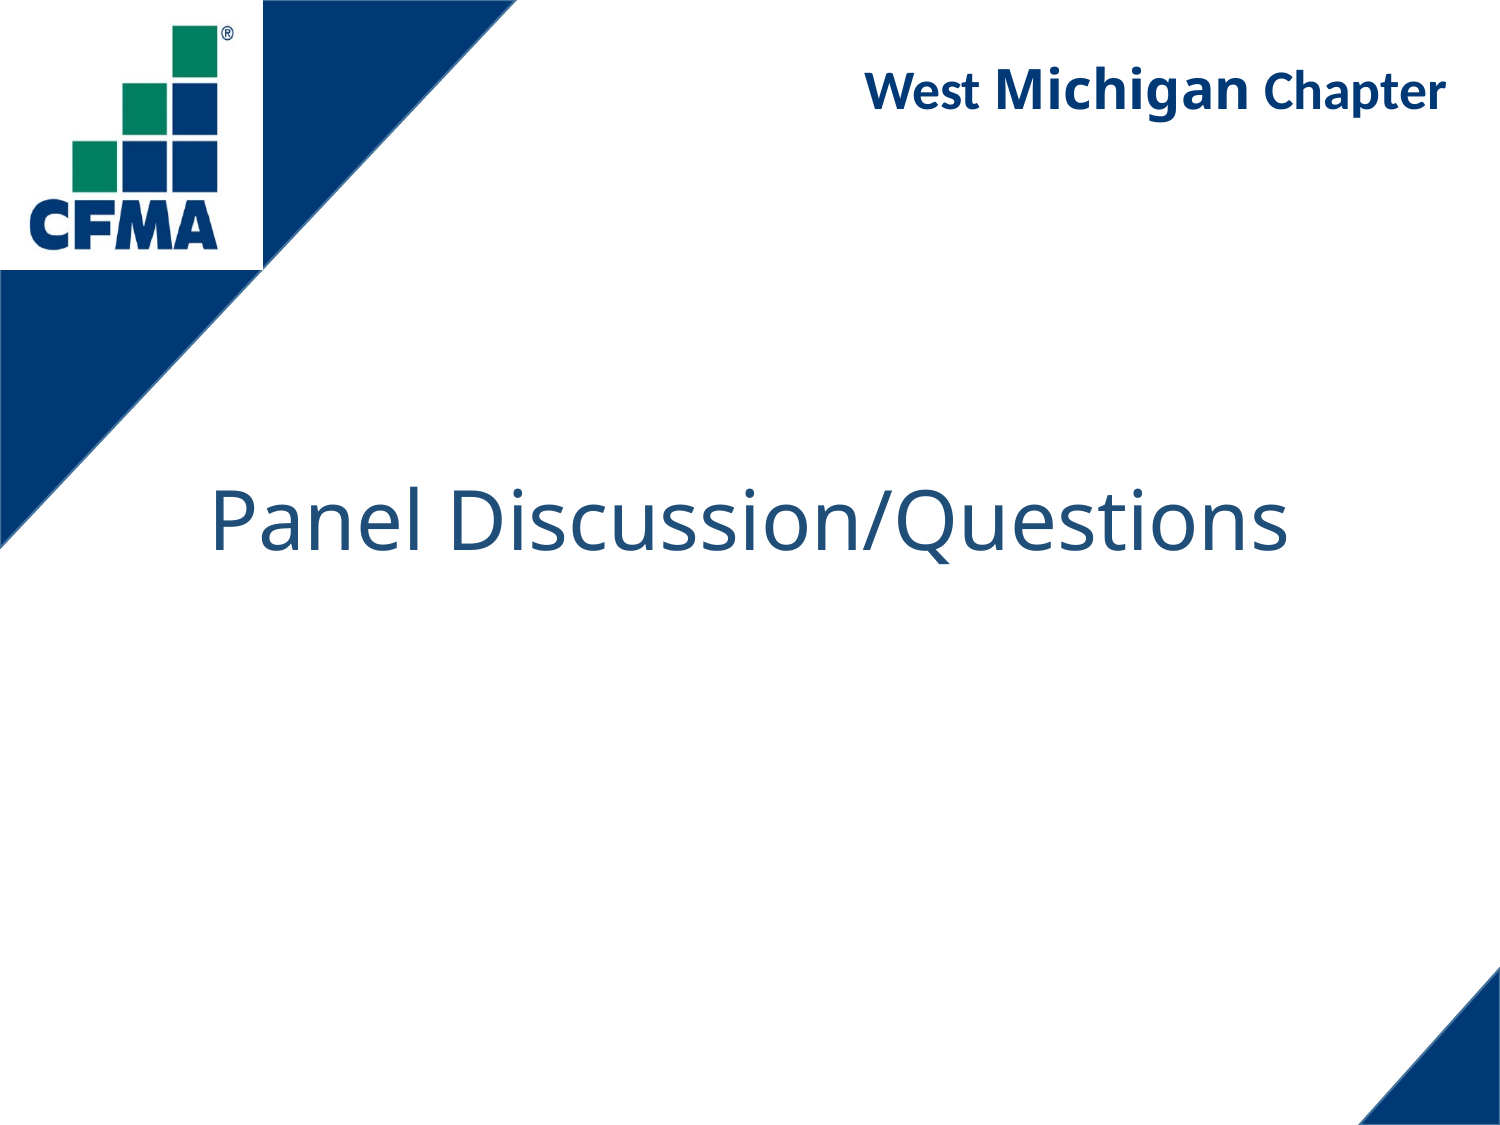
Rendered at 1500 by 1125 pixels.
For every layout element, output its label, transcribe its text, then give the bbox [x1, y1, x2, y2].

title Panel Discussion/Questions [187, 184, 1313, 576]
picture [0, 0, 263, 270]
